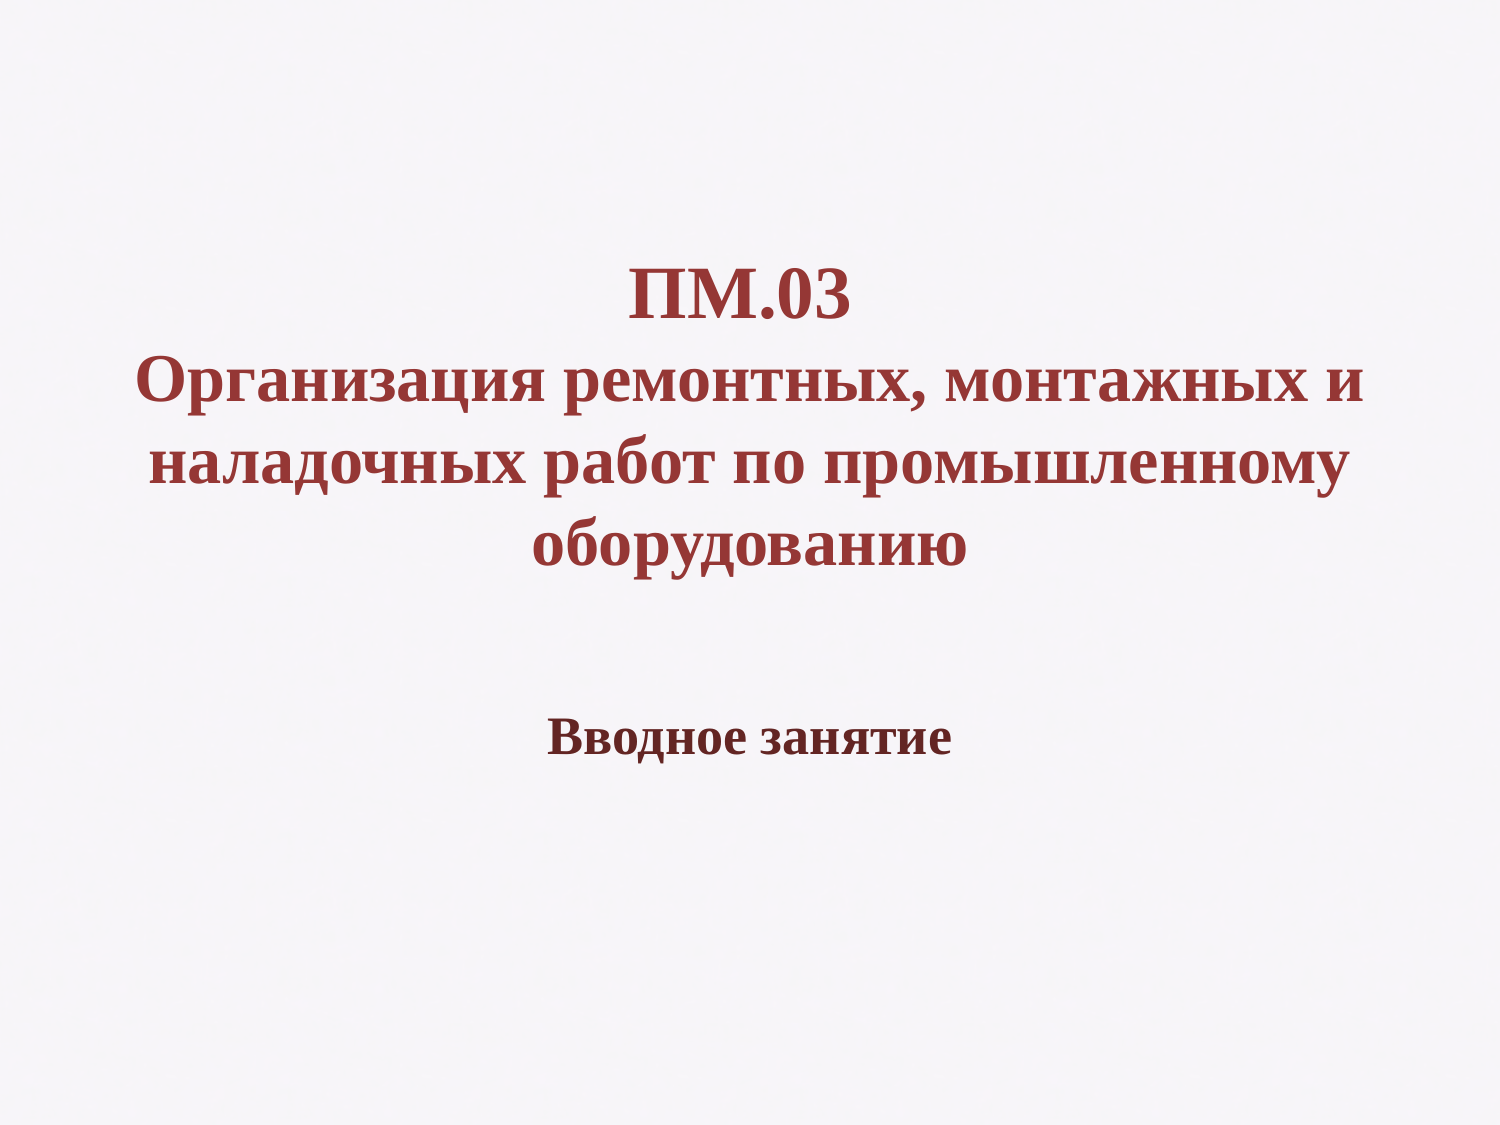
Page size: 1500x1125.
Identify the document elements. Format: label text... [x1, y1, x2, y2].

title ПМ.03 Организация ремонтных, монтажных и наладочных работ по промышленному оборудованию [112, 231, 1388, 591]
subtitle Вводное занятие [225, 692, 1275, 925]
